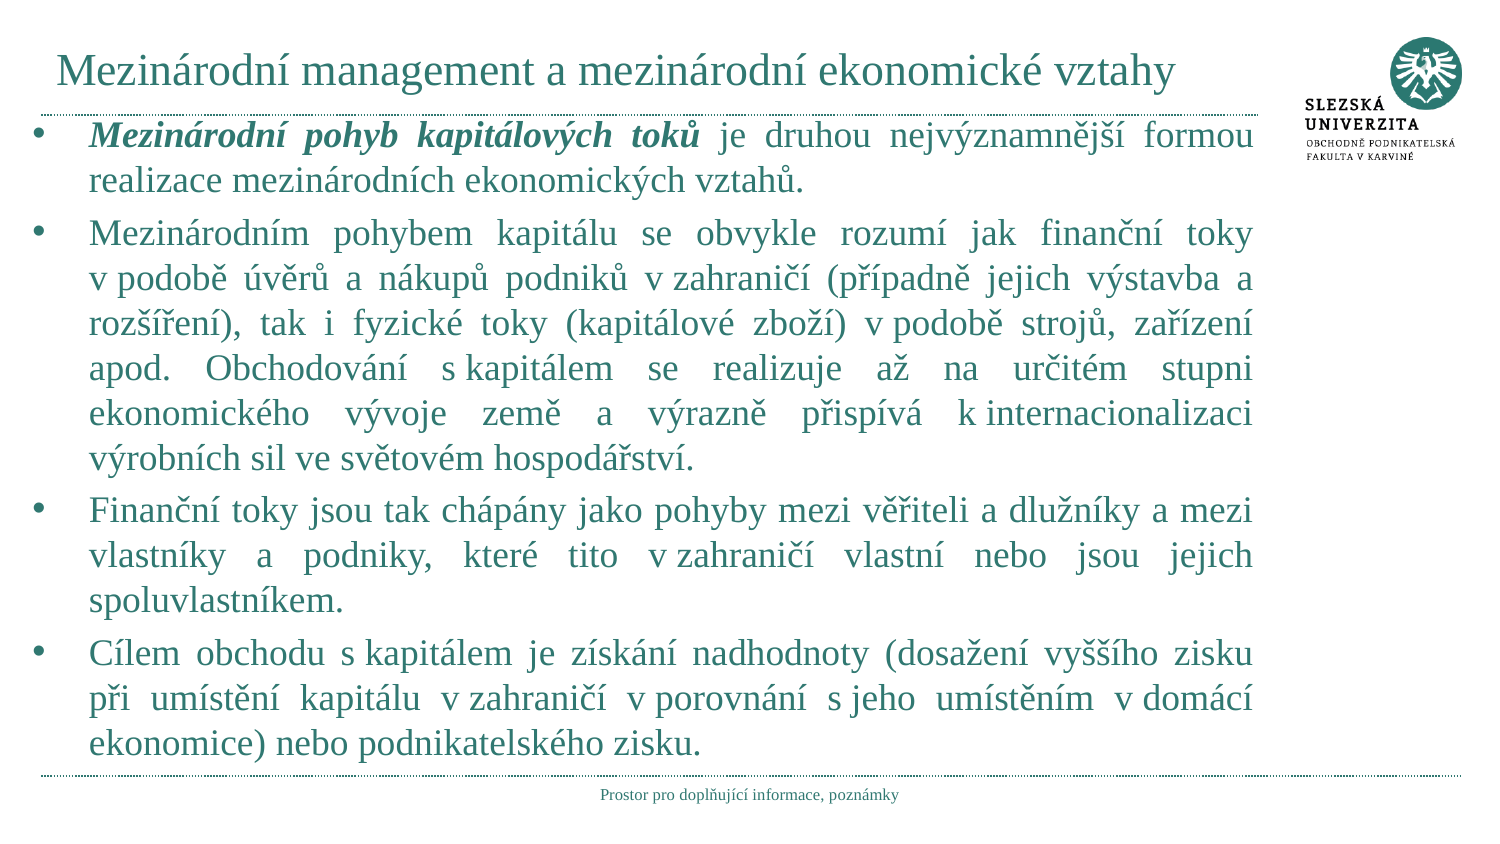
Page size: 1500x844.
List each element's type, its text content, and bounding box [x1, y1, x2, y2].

title Mezinárodní management a mezinárodní ekonomické vztahy [41, 32, 1258, 116]
text_box Prostor pro doplňující informace, poznámky [442, 776, 1058, 811]
text_box Mezinárodní pohyb kapitálových toků je druhou nejvýznamnější formou realizace mezinárodních ekonomických vztahů. Mezinárodním pohybem kapitálu se obvykle rozumí jak finanční toky v podobě úvěrů a nákupů podniků v zahraničí (případně jejich výstavba a rozšíření), tak i fyzické toky (kapitálové zboží) v podobě strojů, zařízení apod. Obchodování s kapitálem se realizuje až na určitém stupni ekonomického vývoje země a výrazně přispívá k internacionalizaci výrobních sil ve světovém hospodářství. Finanční toky jsou tak chápány jako pohyby mezi věřiteli a dlužníky a mezi vlastníky a podniky, které tito v zahraničí vlastní nebo jsou jejich spoluvlastníkem. Cílem obchodu s kapitálem je získání nadhodnoty (dosažení vyššího zisku při umístění kapitálu v zahraničí v porovnání s jeho umístěním v domácí ekonomice) nebo podnikatelského zisku. [17, 102, 1270, 611]
picture [1305, 37, 1462, 160]
